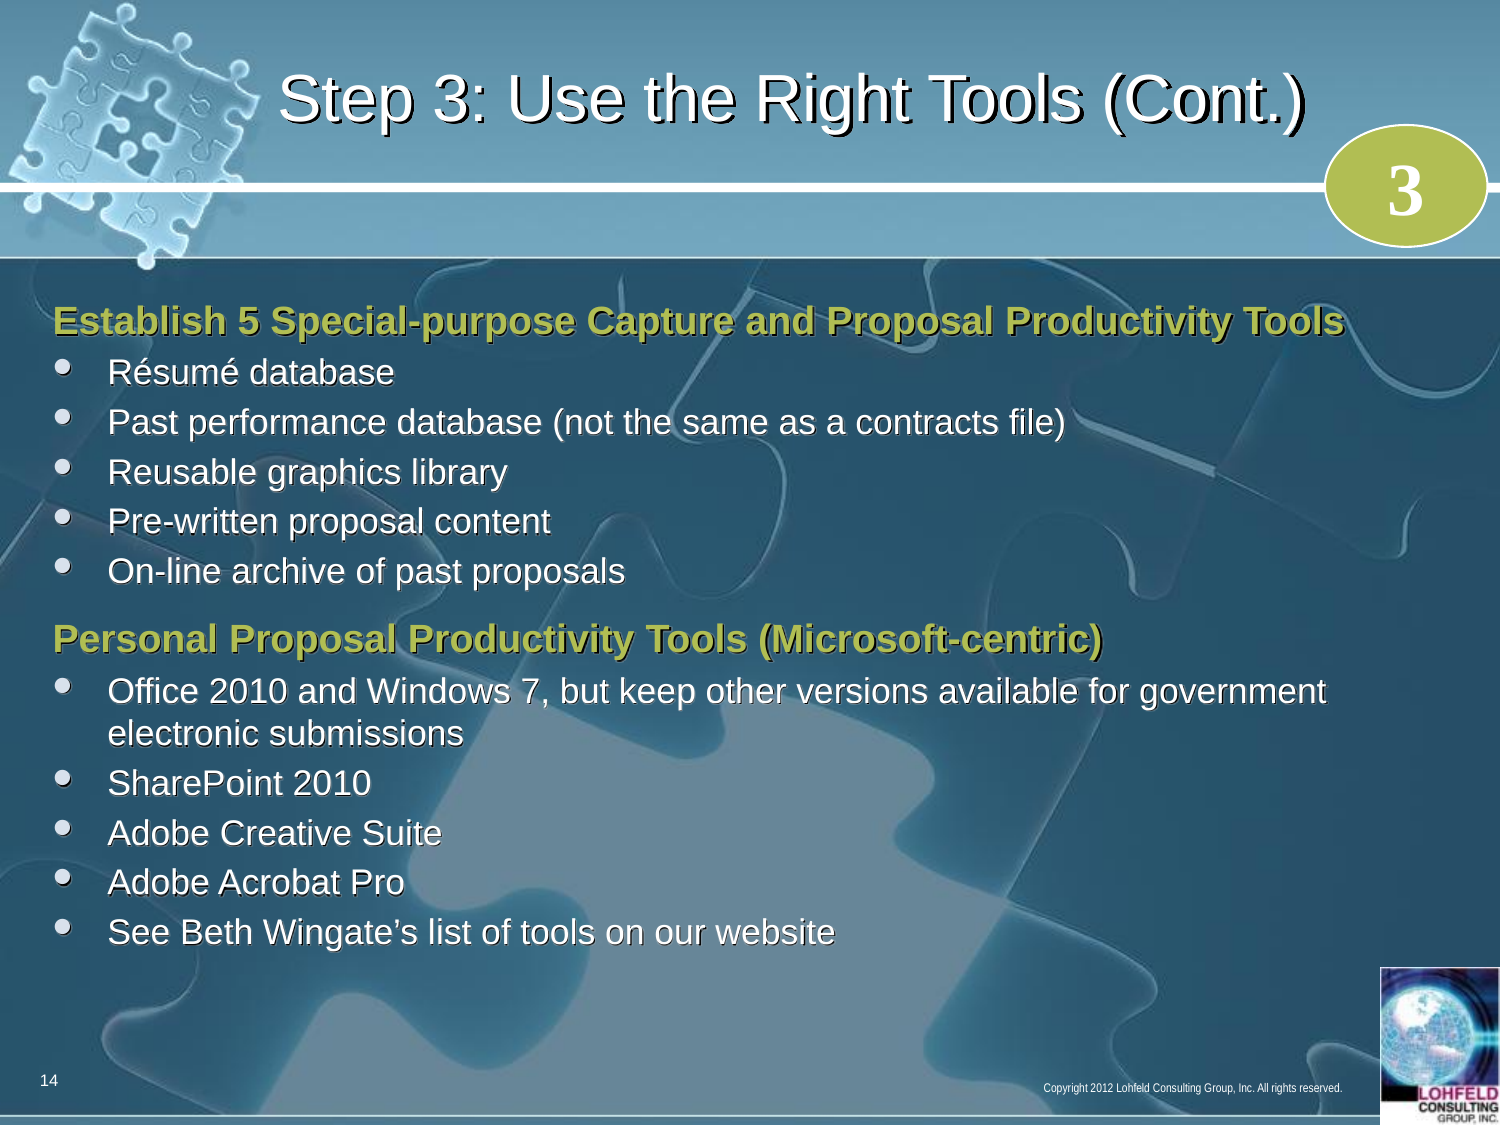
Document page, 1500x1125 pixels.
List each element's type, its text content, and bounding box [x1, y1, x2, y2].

title Step 3: Use the Right Tools (Cont.) [262, 12, 1476, 177]
slide_number 14 [24, 1062, 376, 1113]
picture [0, 193, 1500, 1125]
list Establish 5 Special-purpose Capture and Proposal Productivity Tools Résumé database Past performance database (not the same as a contracts file) Reusable graphics library Pre-written proposal content On-line archive of past proposals Personal Proposal Productivity Tools (Microsoft-centric) Office 2010 and Windows 7, but keep other versions available for government electronic submissions SharePoint 2010 Adobe Creative Suite Adobe Acrobat Pro See Beth Wingate’s list of tools on our website [37, 287, 1401, 963]
picture [0, 0, 1500, 182]
text_box 3 [1324, 124, 1488, 247]
